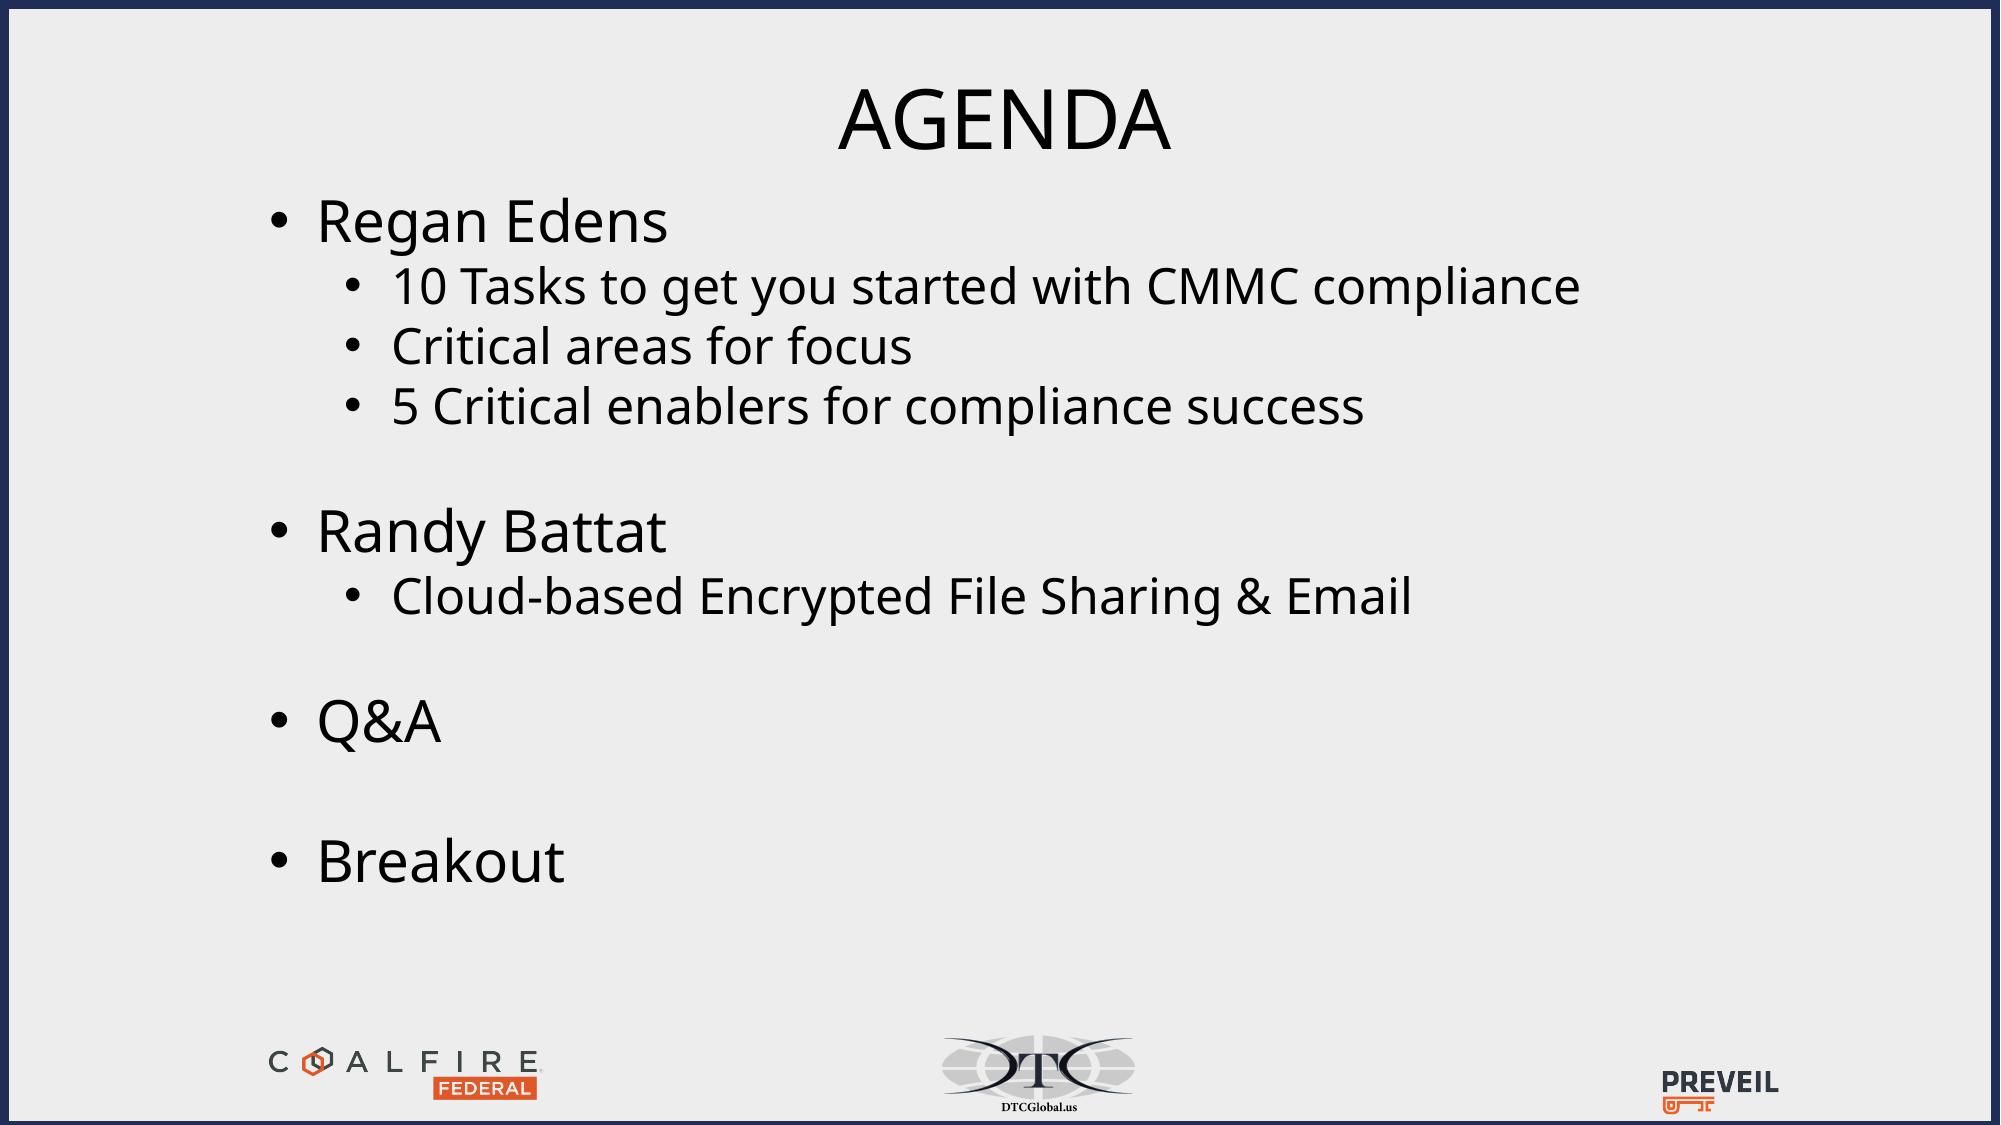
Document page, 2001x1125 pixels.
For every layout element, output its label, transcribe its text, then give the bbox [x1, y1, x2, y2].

picture [268, 1045, 544, 1102]
picture [1561, 969, 1880, 1125]
text_box AGENDA [393, 59, 1618, 174]
text_box Regan Edens 10 Tasks to get you started with CMMC compliance Critical areas for focus 5 Critical enablers for compliance success Randy Battat Cloud-based Encrypted File Sharing & Email Q&A Breakout [254, 176, 1746, 1075]
picture [928, 1023, 1149, 1121]
text_box [3, 4, 1997, 1125]
